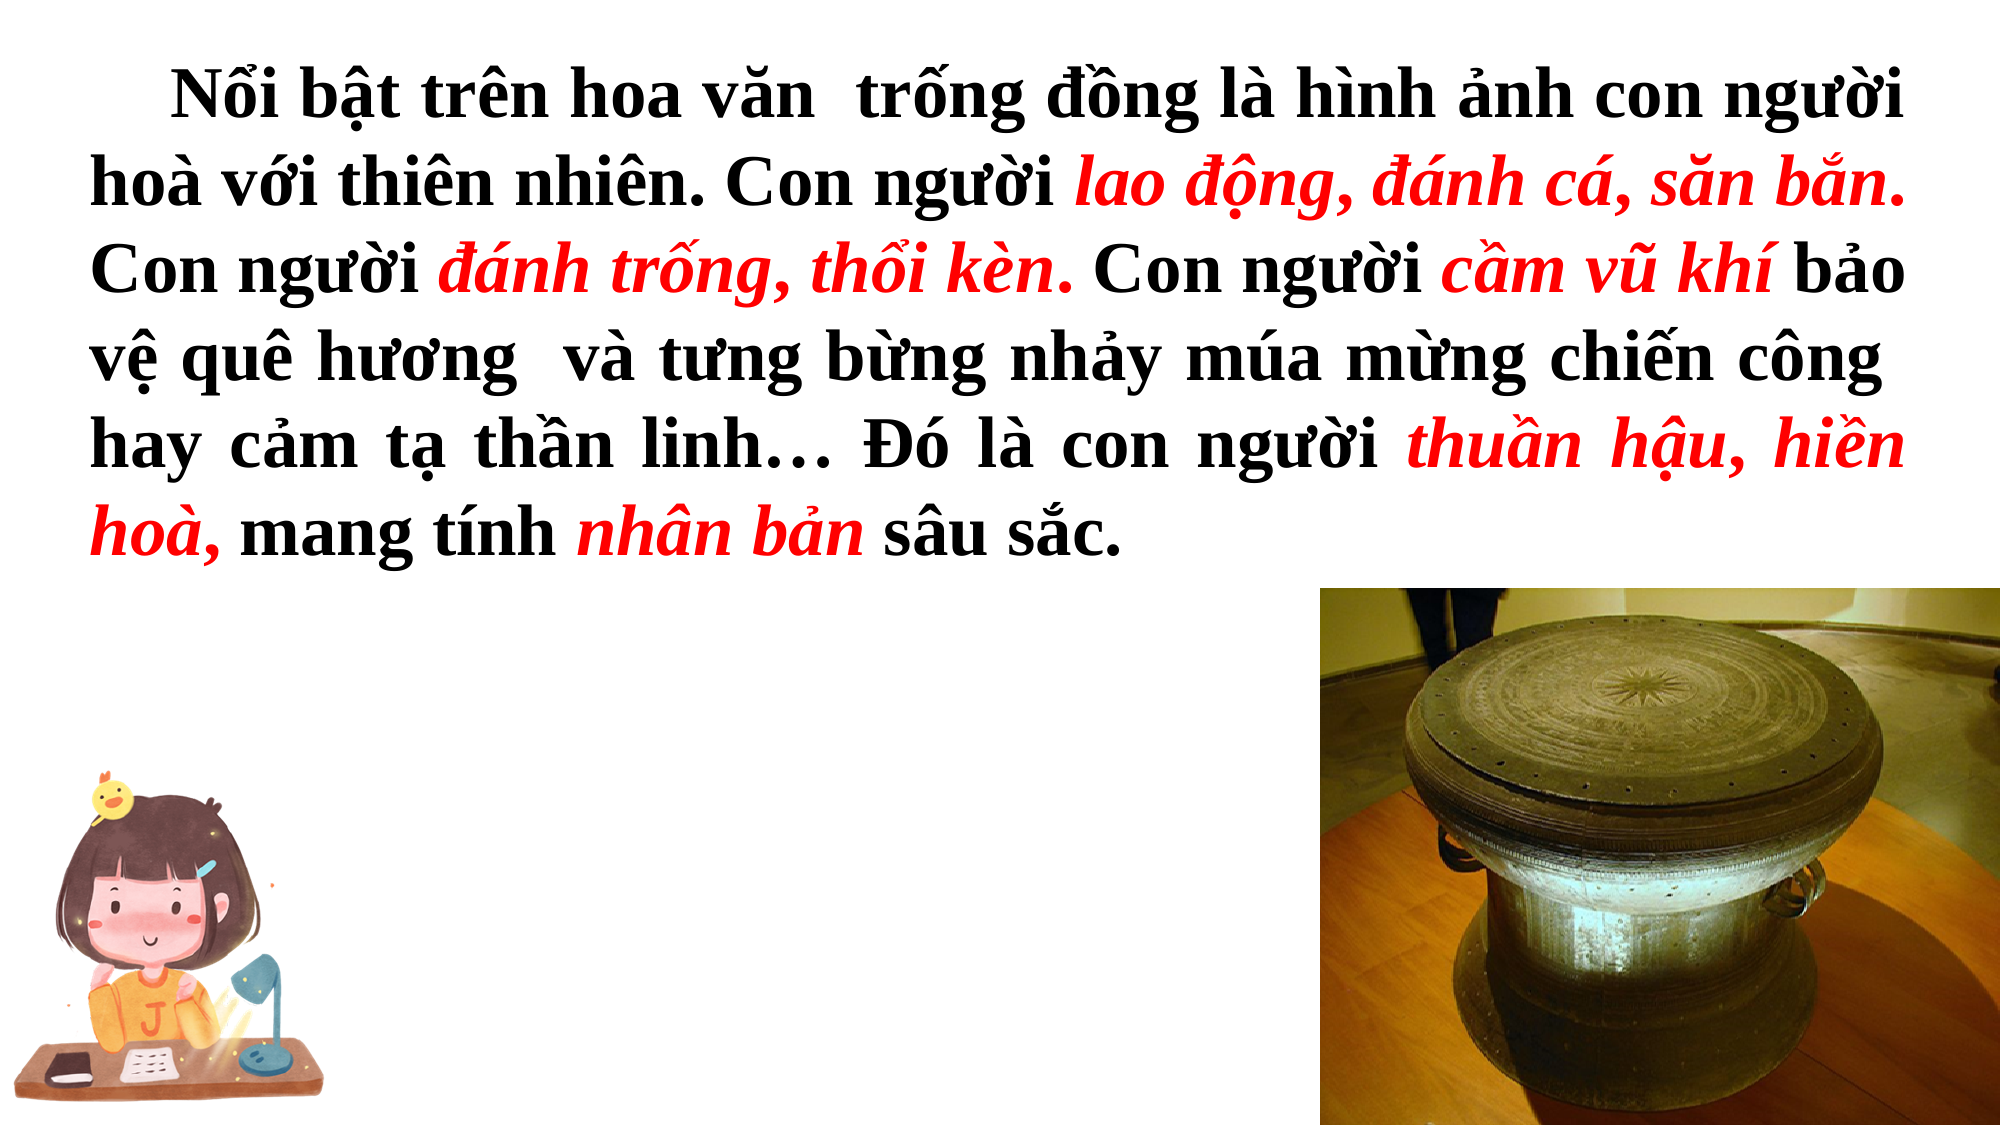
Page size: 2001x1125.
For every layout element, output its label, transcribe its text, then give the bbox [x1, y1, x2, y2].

picture [0, 763, 366, 1108]
picture [1320, 588, 2000, 1125]
text_box Nổi bật trên hoa văn trống đồng là hình ảnh con người hoà với thiên nhiên. Con người lao động, đánh cá, săn bắn. Con người đánh trống, thổi kèn. Con người cầm vũ khí bảo vệ quê hương và tưng bừng nhảy múa mừng chiến công hay cảm tạ thần linh… Đó là con người thuần hậu, hiền hoà, mang tính nhân bản sâu sắc. [0, 37, 1922, 578]
